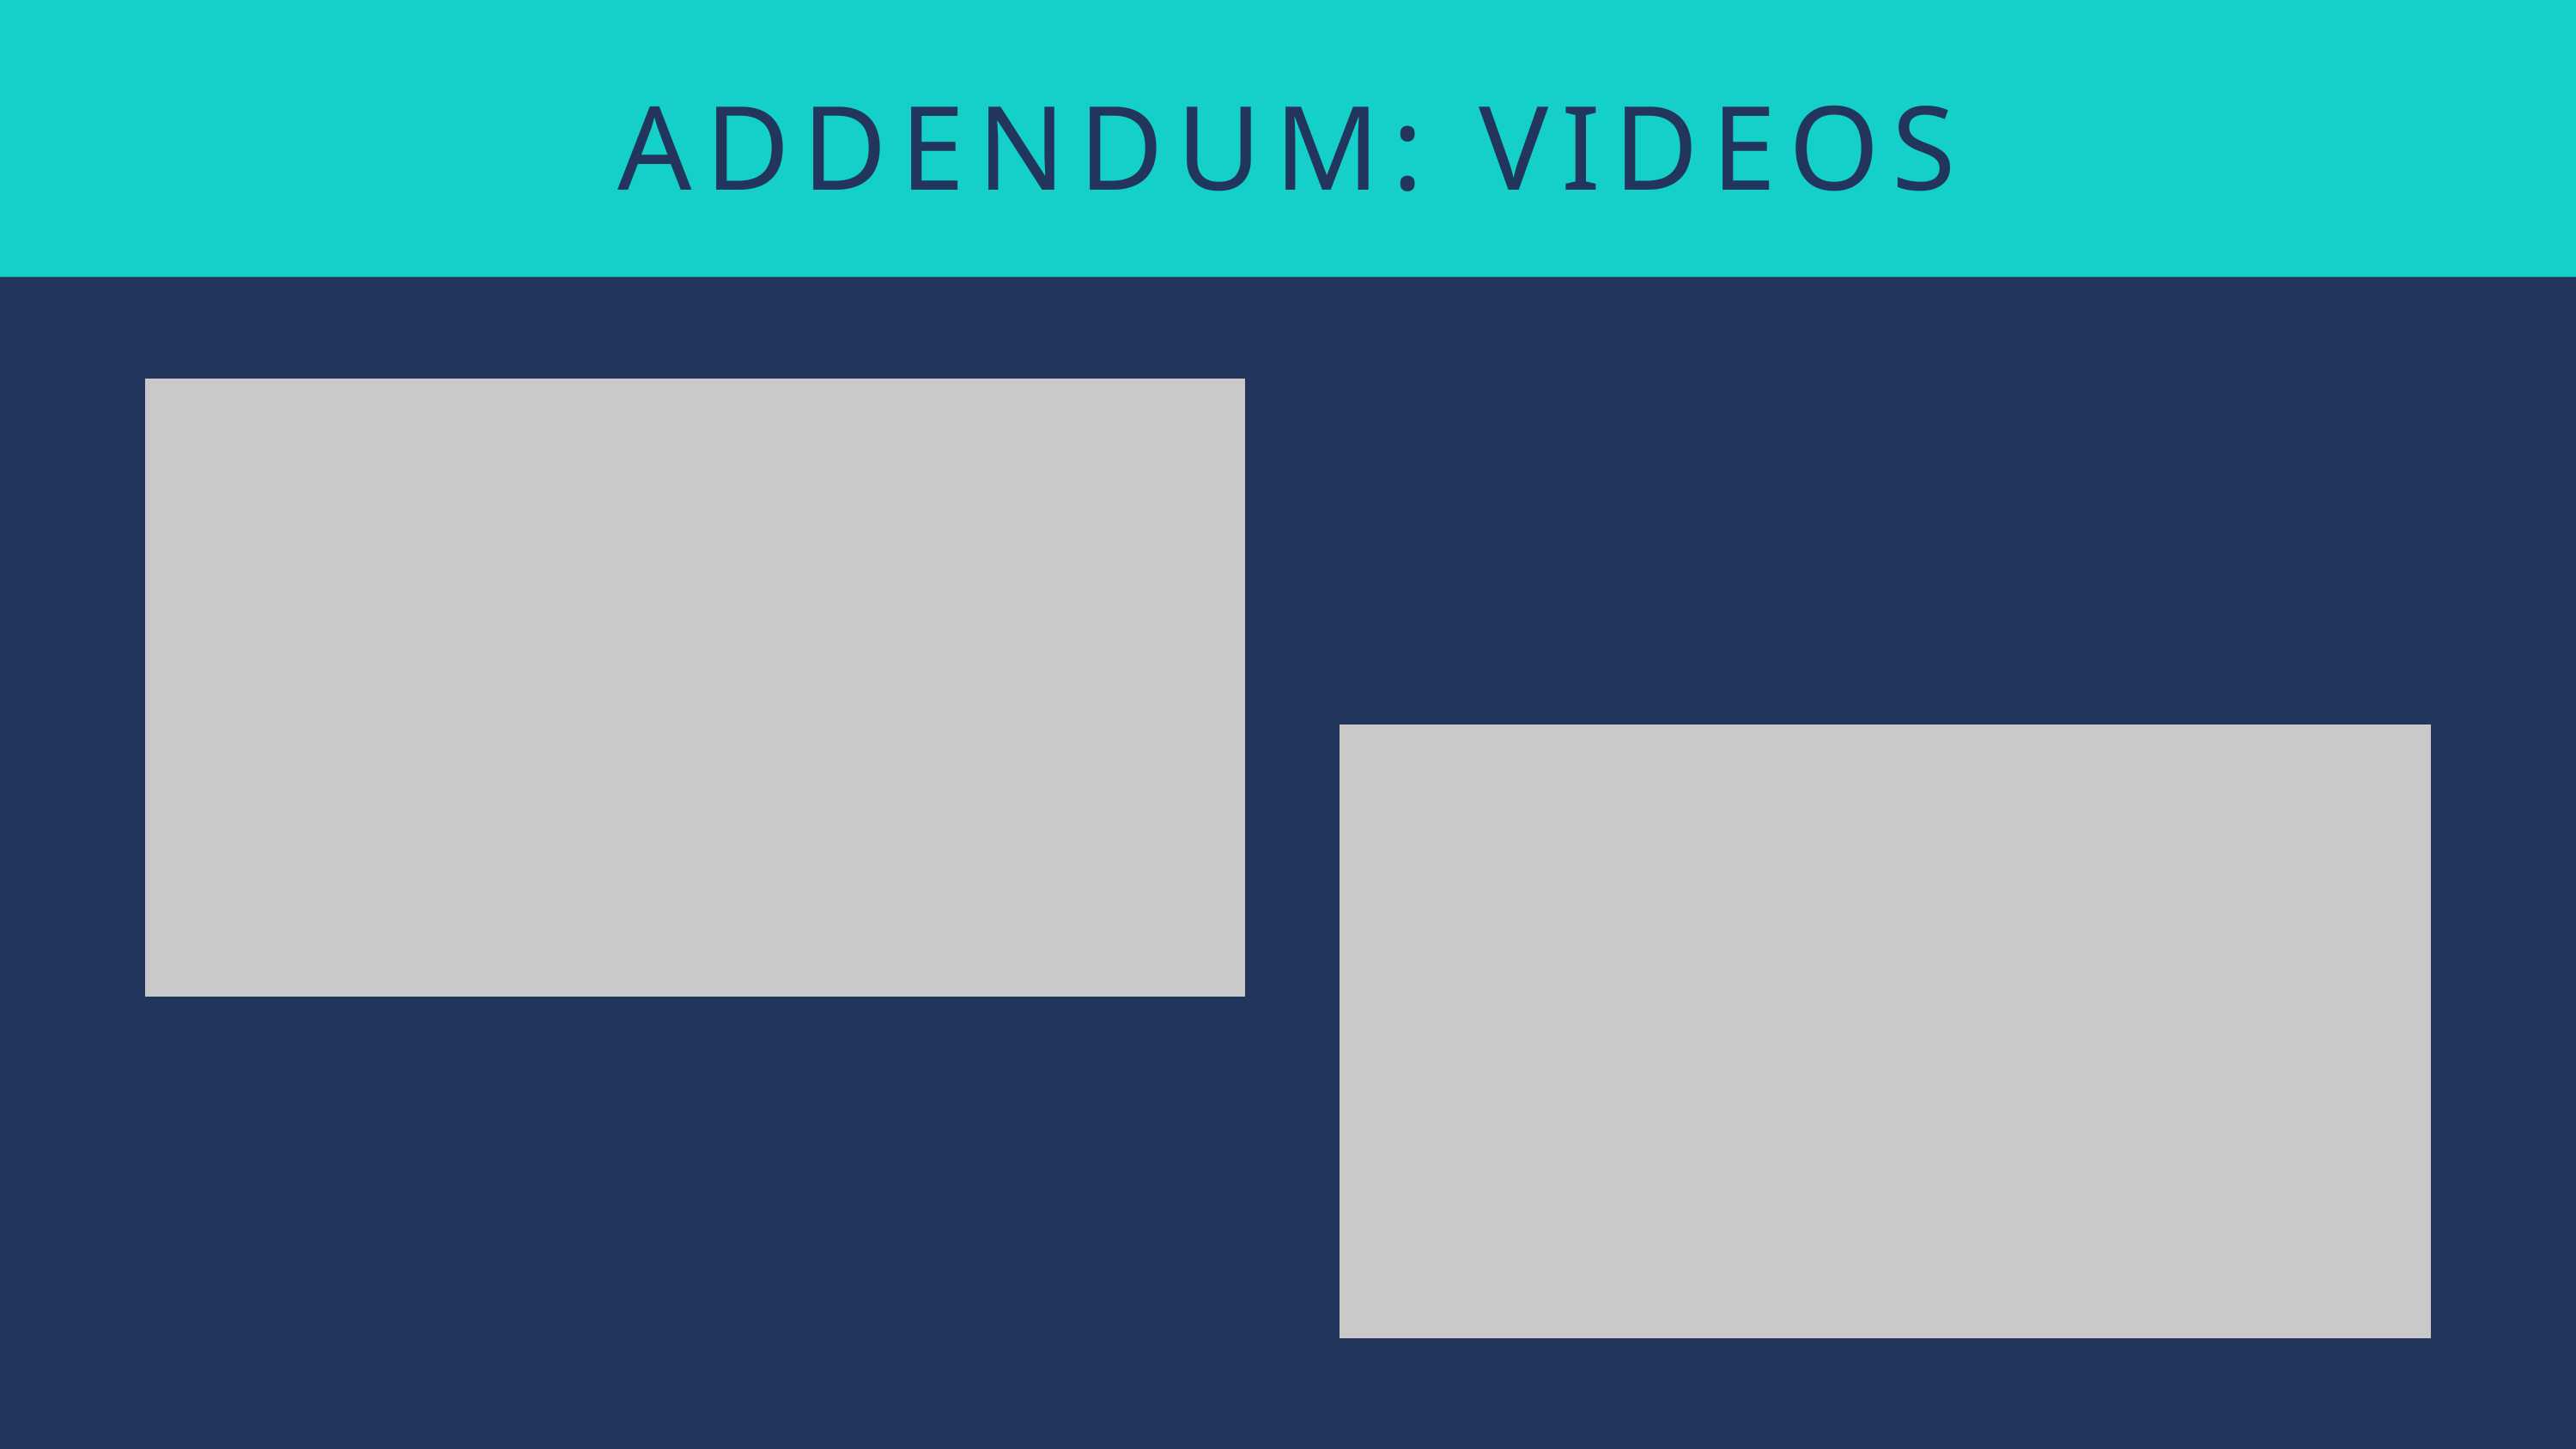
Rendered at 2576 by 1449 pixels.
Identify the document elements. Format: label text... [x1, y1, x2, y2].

text_box [0, 0, 2576, 277]
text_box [144, 378, 1246, 997]
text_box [1339, 724, 2432, 1339]
text_box ADDENDUM: VIDEOS [83, 50, 2493, 213]
